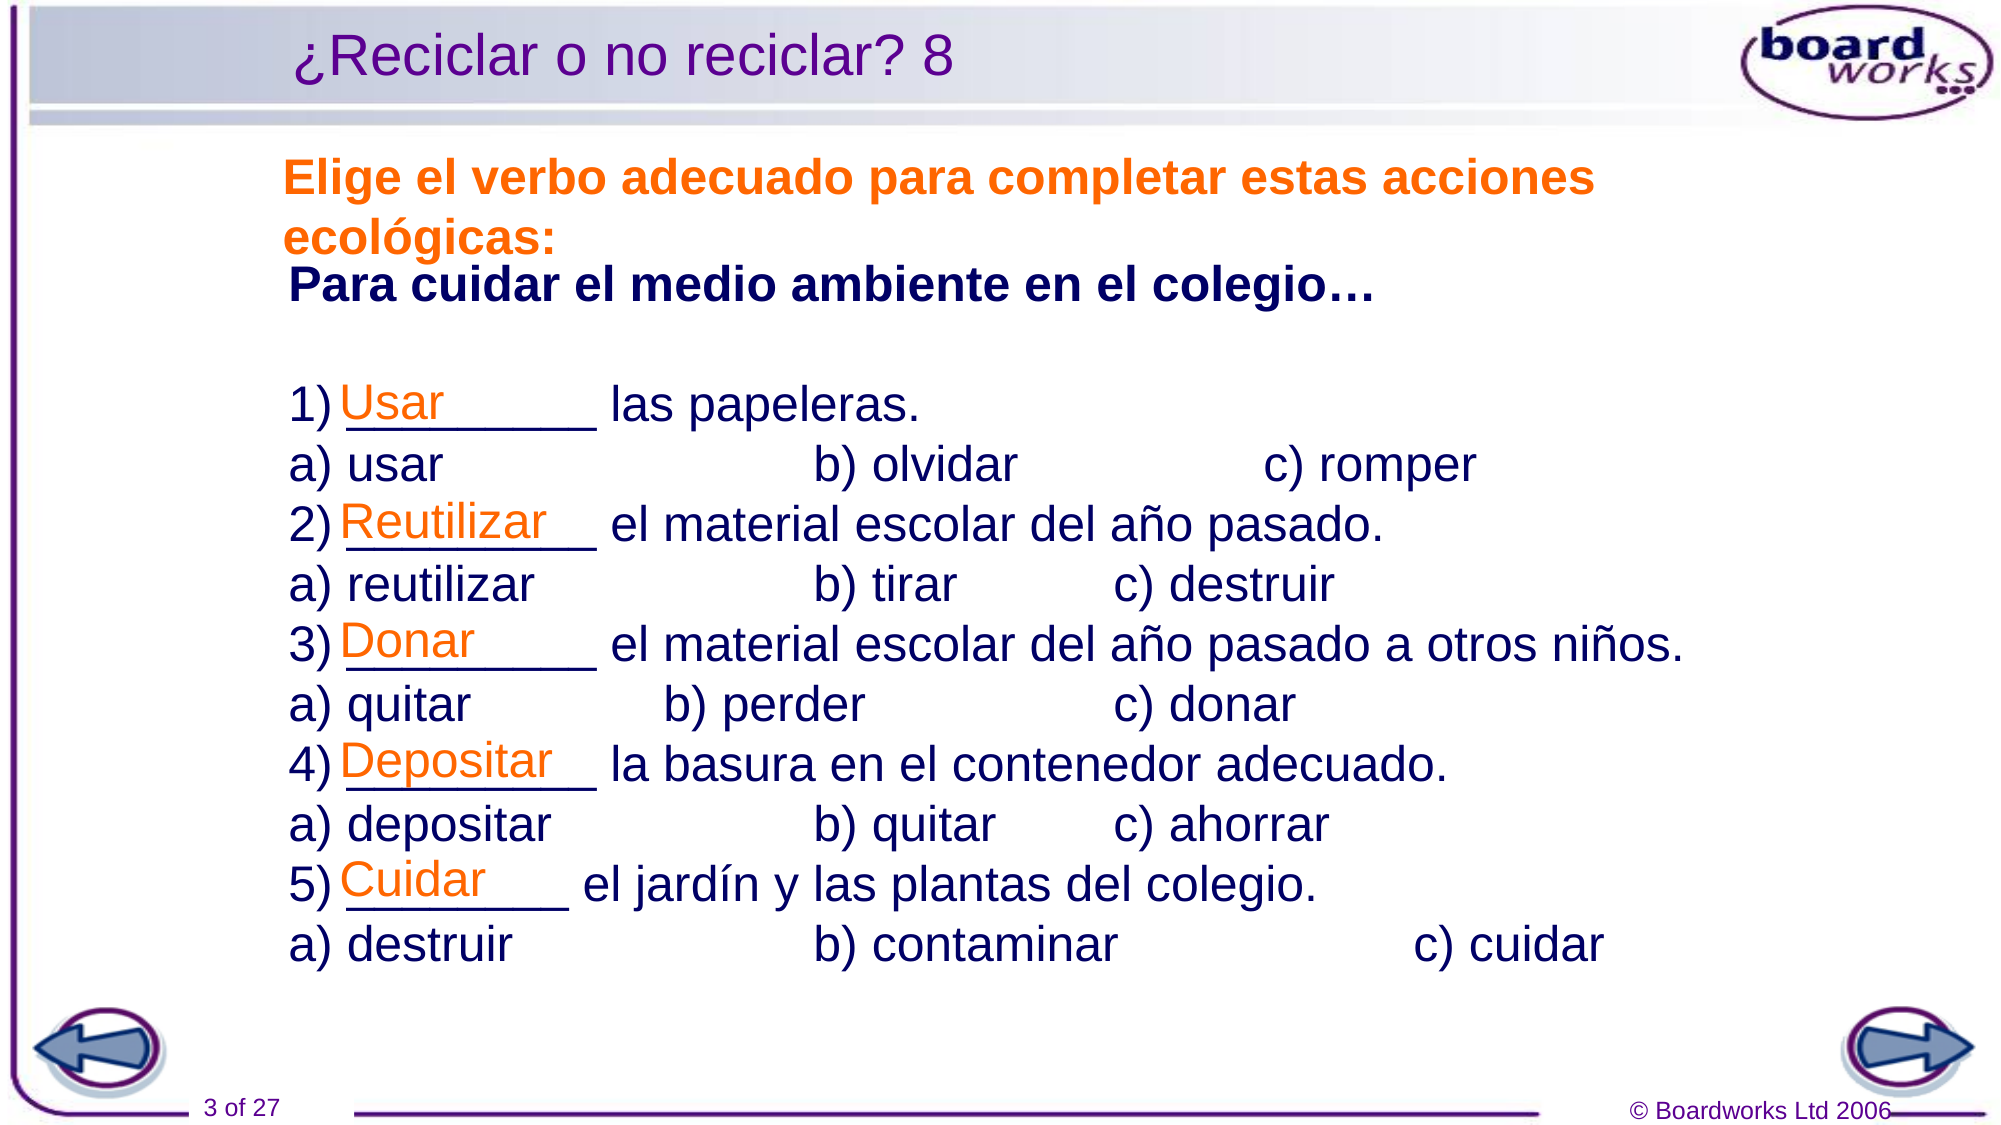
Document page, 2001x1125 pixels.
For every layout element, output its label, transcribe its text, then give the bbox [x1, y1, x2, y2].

text_box Donar [324, 600, 491, 676]
title ¿Reciclar o no reciclar? 8 [277, 0, 1135, 104]
text_box Cuidar [324, 838, 502, 914]
text_box Elige el verbo adecuado para completar estas acciones ecológicas: [267, 137, 1709, 272]
text_box Para cuidar el medio ambiente en el colegio… 1) _________ las papeleras. a) usar b) olvidar c) romper 2) _________ el material escolar del año pasado. a) reutilizar b) tirar c) destruir 3) _________ el material escolar del año pasado a otros niños. a) quitar b) perder c) donar 4) _________ la basura en el contenedor adecuado. a) depositar b) quitar c) ahorrar 5) ________ el jardín y las plantas del colegio. a) destruir b) contaminar c) cuidar [273, 272, 1709, 979]
text_box Depositar [324, 719, 568, 795]
text_box Reutilizar [324, 481, 563, 556]
picture [7, 0, 2000, 1125]
text_box Usar [324, 361, 460, 437]
